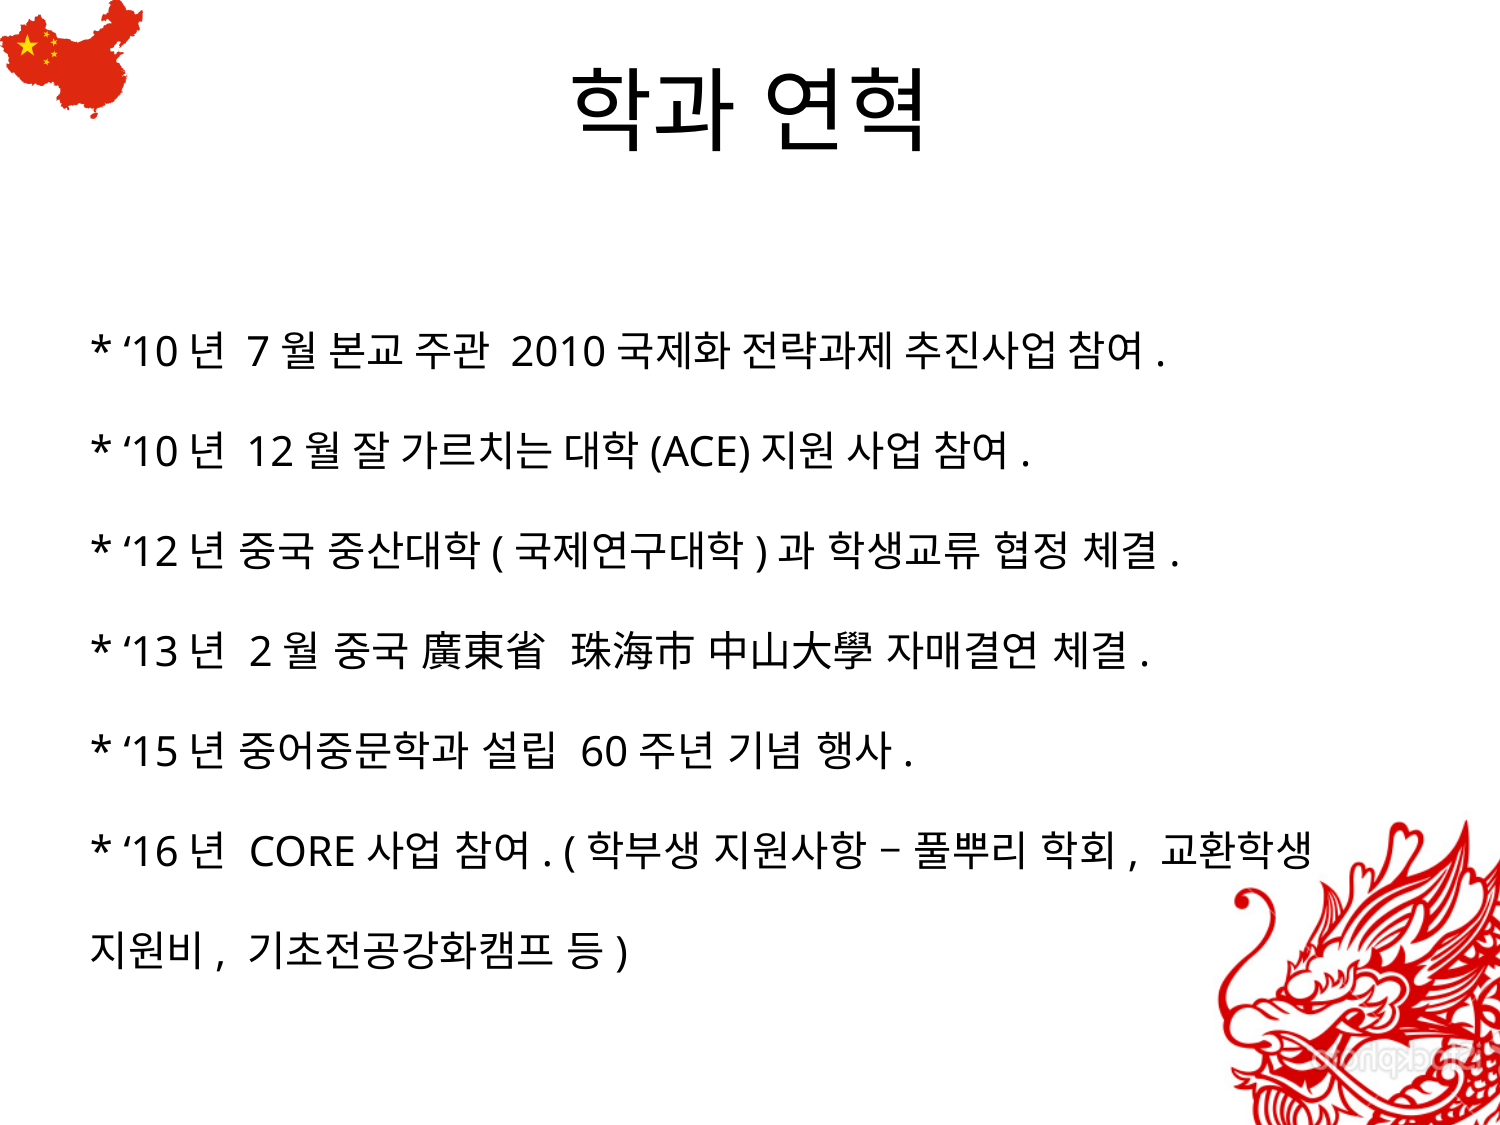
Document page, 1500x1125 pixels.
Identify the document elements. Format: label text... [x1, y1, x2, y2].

text_box 학과 연혁 [74, 45, 1425, 233]
picture [0, 0, 143, 119]
picture [1196, 811, 1500, 1125]
text_box * ‘10년 7월 본교 주관 2010국제화 전략과제 추진사업 참여. * ‘10년 12월 잘 가르치는 대학(ACE)지원 사업 참여. * ‘12년 중국 중산대학(국제연구대학)과 학생교류 협정 체결. * ‘13년 2월 중국 廣東省 珠海市 中山大學 자매결연 체결. * ‘15년 중어중문학과 설립 60주년 기념 행사. * ‘16년 CORE사업 참여. (학부생 지원사항 – 풀뿌리 학회, 교환학생 지원비, 기초전공강화캠프 등) [75, 267, 1392, 983]
